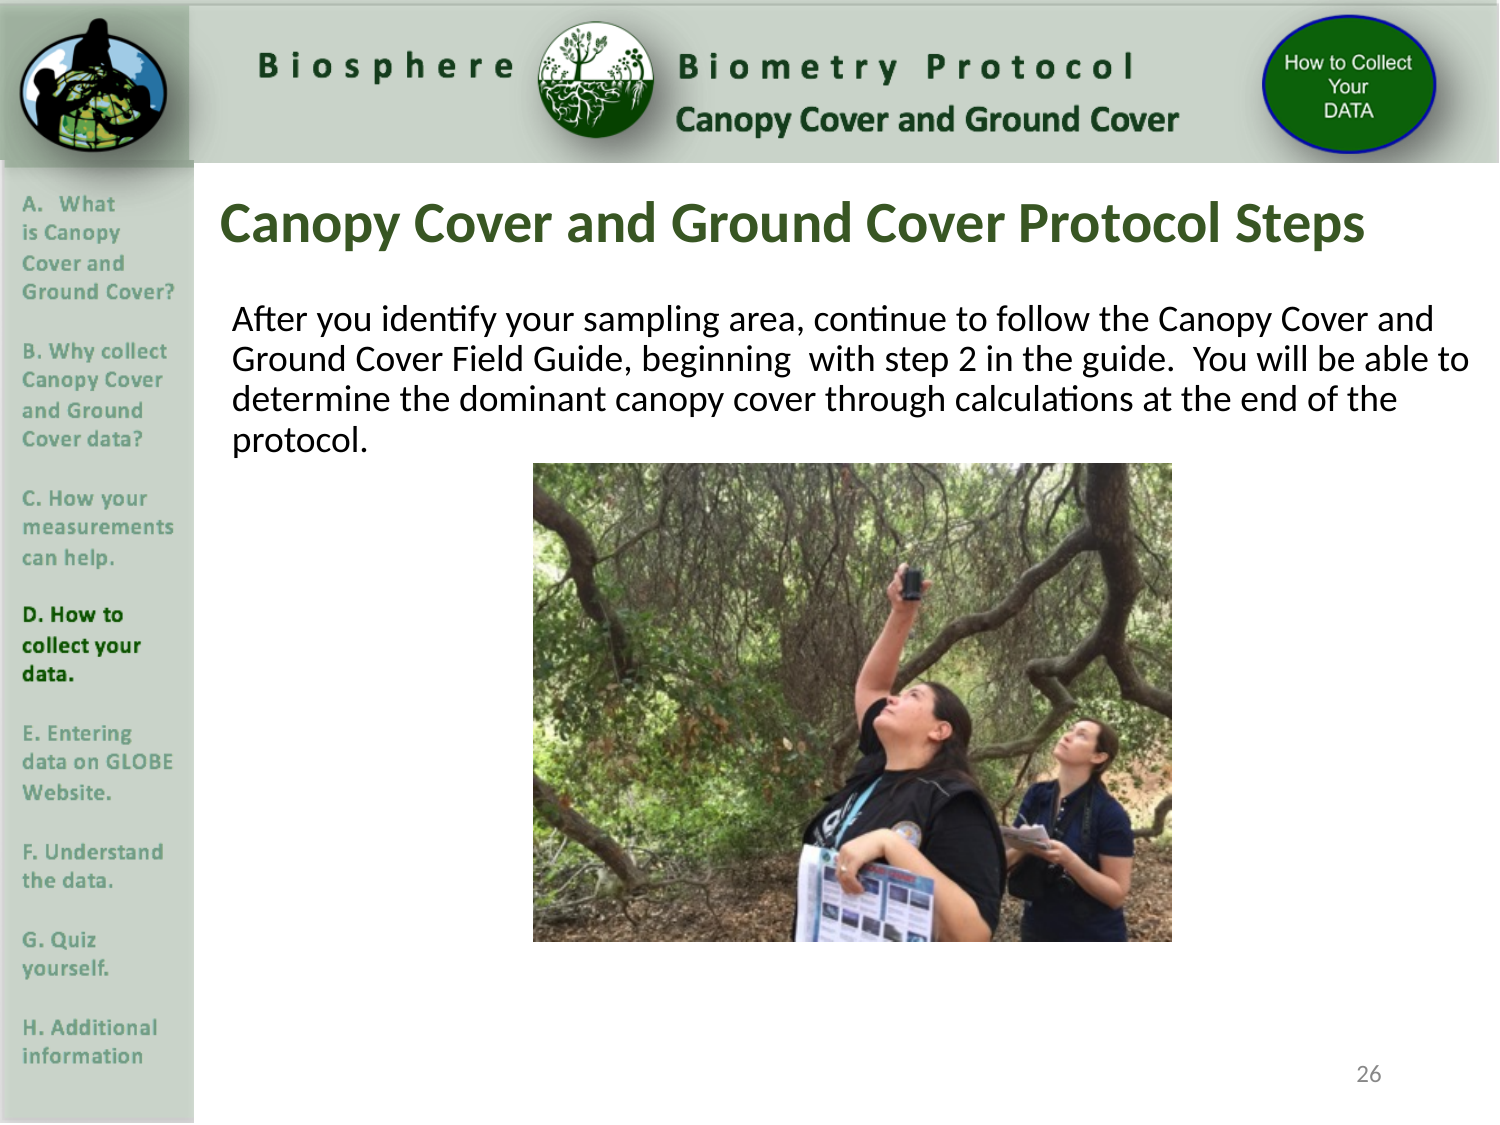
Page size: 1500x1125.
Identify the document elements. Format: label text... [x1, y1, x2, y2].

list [533, 463, 1172, 942]
title Canopy Cover and Ground Cover Protocol Steps [205, 172, 1500, 333]
slide_number 25 [1059, 1042, 1397, 1103]
picture [0, 0, 1500, 1123]
list After you identify your sampling area, continue to follow the Canopy Cover and Ground Cover Field Guide, beginning with step 2 in the guide. You will be able to determine the dominant canopy cover through calculations at the end of the protocol. [216, 291, 1489, 476]
